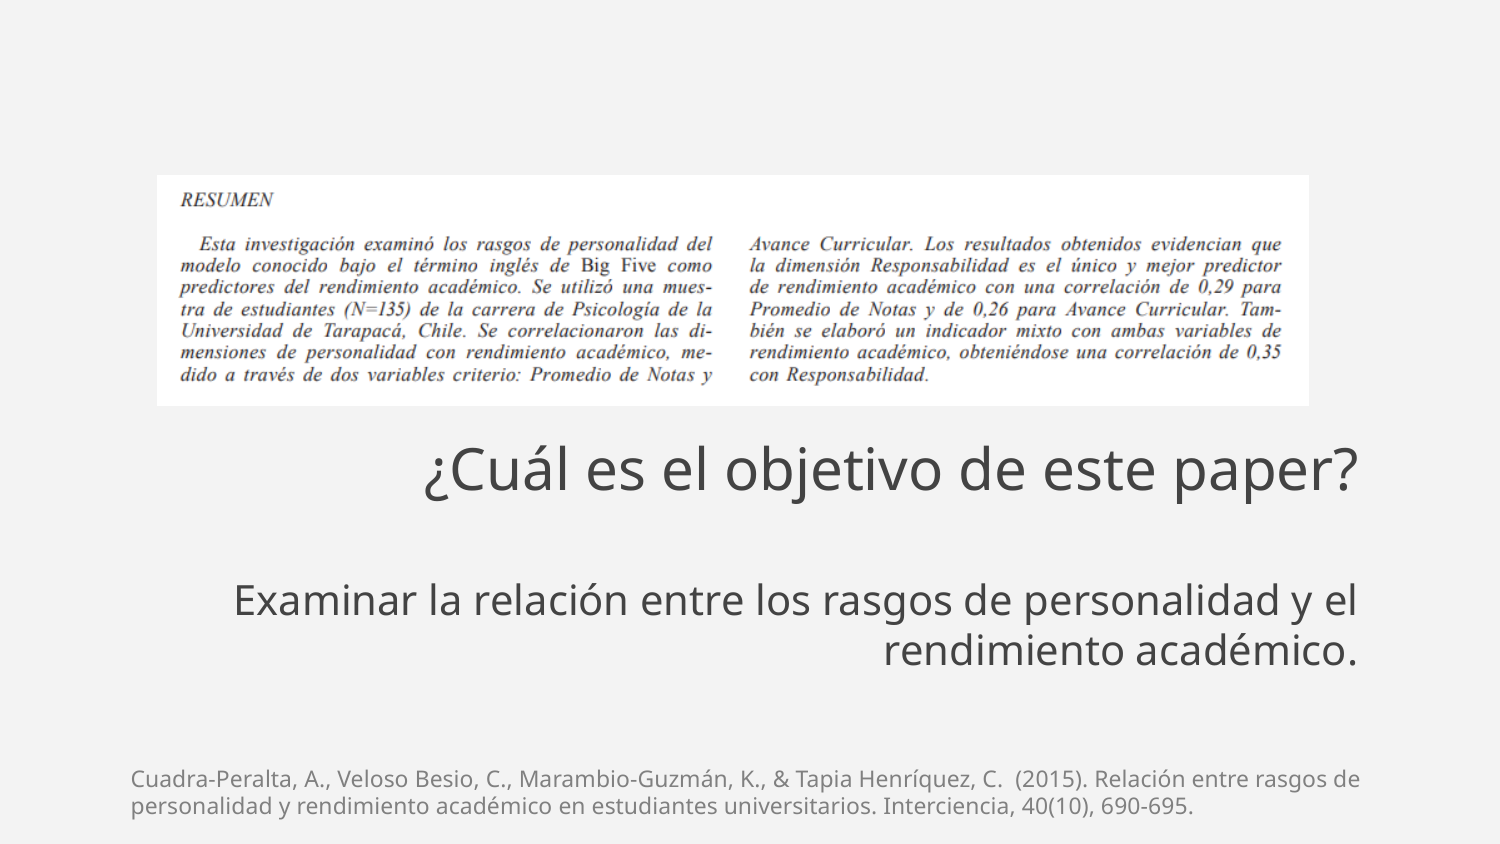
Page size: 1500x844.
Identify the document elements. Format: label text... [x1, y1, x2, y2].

title ¿Cuál es el objetivo de este paper? [92, 421, 1374, 517]
picture [156, 175, 1309, 407]
text_box Cuadra-Peralta, A., Veloso Besio, C., Marambio-Guzmán, K., & Tapia Henríquez, C. (2015). Relación entre rasgos de personalidad y rendimiento académico en estudiantes universitarios. Interciencia, 40(10), 690-695. [115, 757, 1416, 827]
text_box Examinar la relación entre los rasgos de personalidad y el rendimiento académico. [91, 593, 1374, 689]
